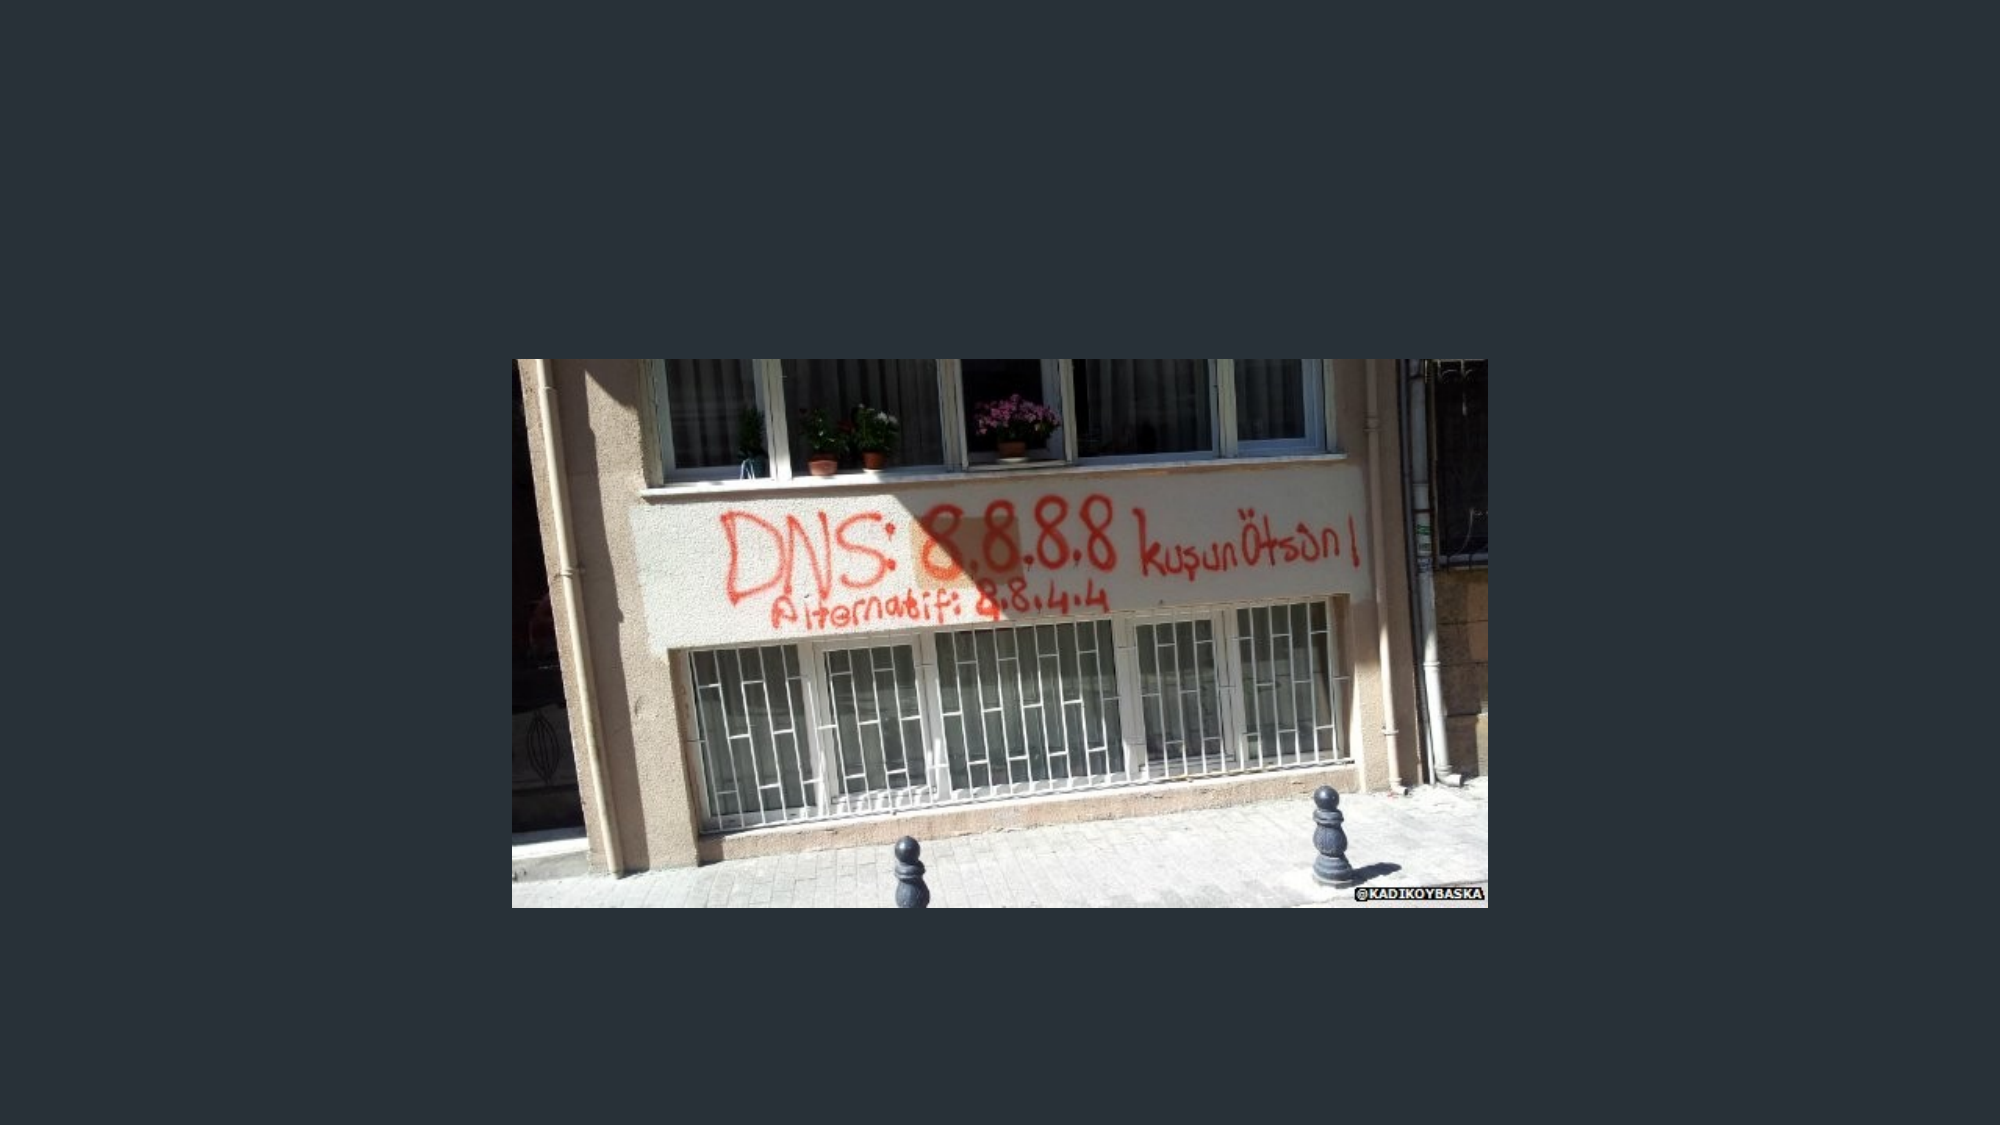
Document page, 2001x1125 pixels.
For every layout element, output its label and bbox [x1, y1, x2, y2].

list [512, 359, 1488, 908]
